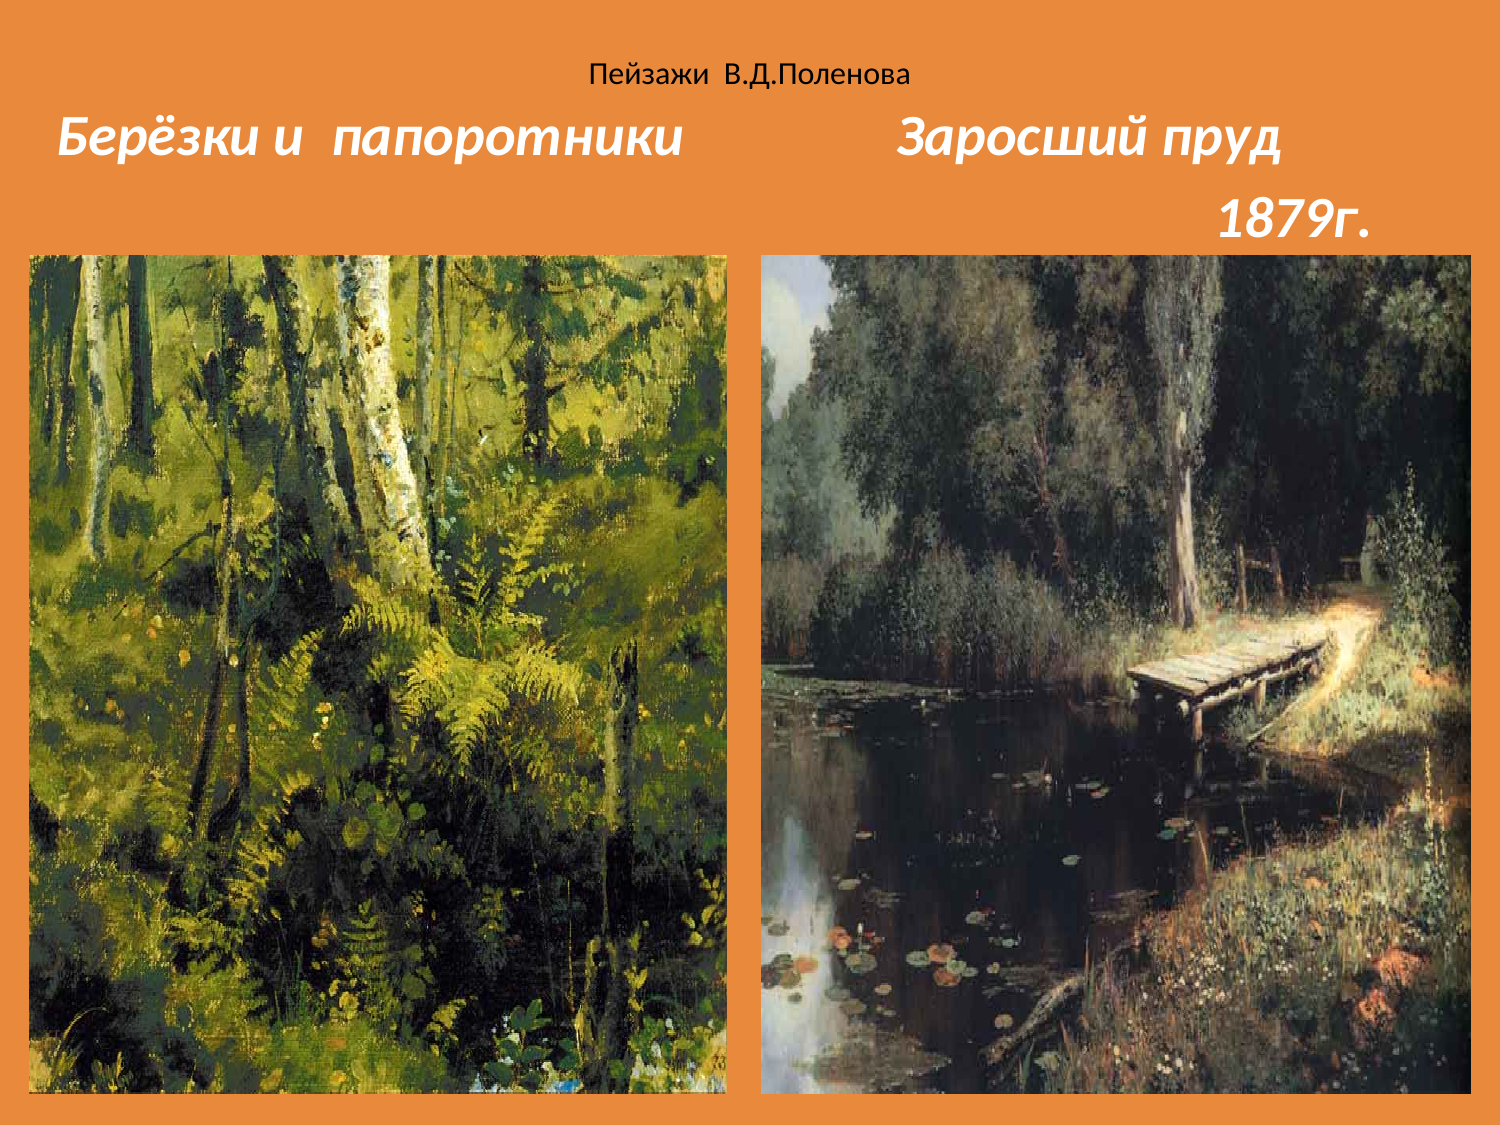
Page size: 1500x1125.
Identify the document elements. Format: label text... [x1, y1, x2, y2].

list Берёзки и папоротники 1873г. [41, 90, 739, 1005]
title Пейзажи В.Д.Поленова [75, 45, 1425, 138]
picture [761, 255, 1471, 1095]
list Заросший пруд 1879г. [762, 90, 1425, 253]
picture [29, 255, 727, 1095]
